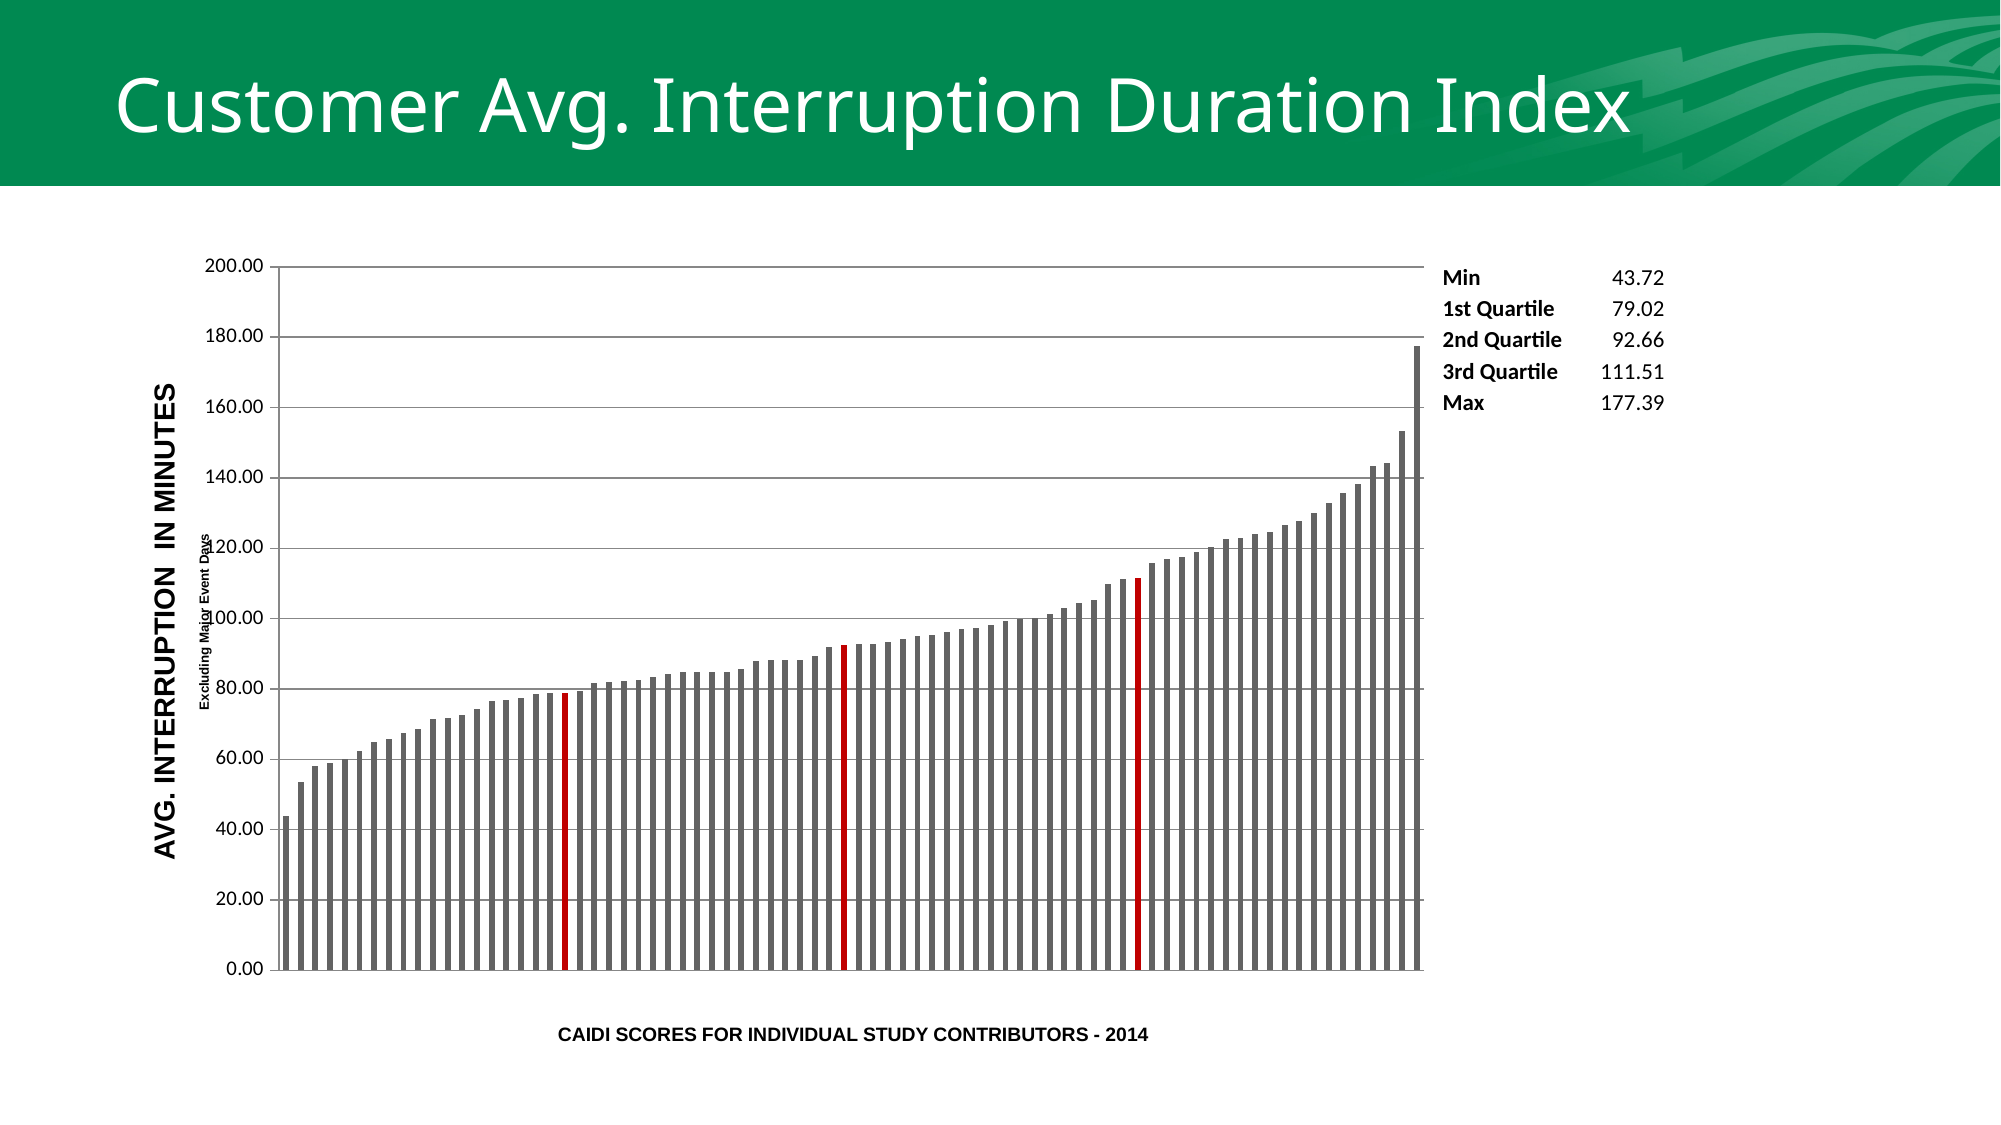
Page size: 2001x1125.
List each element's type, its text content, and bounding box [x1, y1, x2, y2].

text_box CAIDI SCORES FOR INDIVIDUAL STUDY CONTRIBUTORS - 2014 [273, 1004, 1434, 1053]
text_box AVG. INTERRUPTION IN MINUTES Excluding Major Event Days [104, 259, 173, 984]
table_header Min [1455, 260, 1589, 291]
picture [0, 0, 2001, 186]
table_cell 2nd Quartile [1455, 322, 1589, 354]
table_cell 1st Quartile [1455, 291, 1589, 322]
title Customer Avg. Interruption Duration Index [99, 49, 1851, 138]
table_cell 79.02 [1589, 291, 1666, 322]
table_cell Max [1455, 385, 1589, 416]
table_header 43.72 [1589, 260, 1666, 291]
chart [178, 241, 1450, 996]
table_cell 177.39 [1589, 385, 1666, 416]
table_cell 3rd Quartile [1455, 354, 1589, 385]
table_cell 92.66 [1589, 322, 1666, 354]
table_cell 111.51 [1589, 354, 1666, 385]
